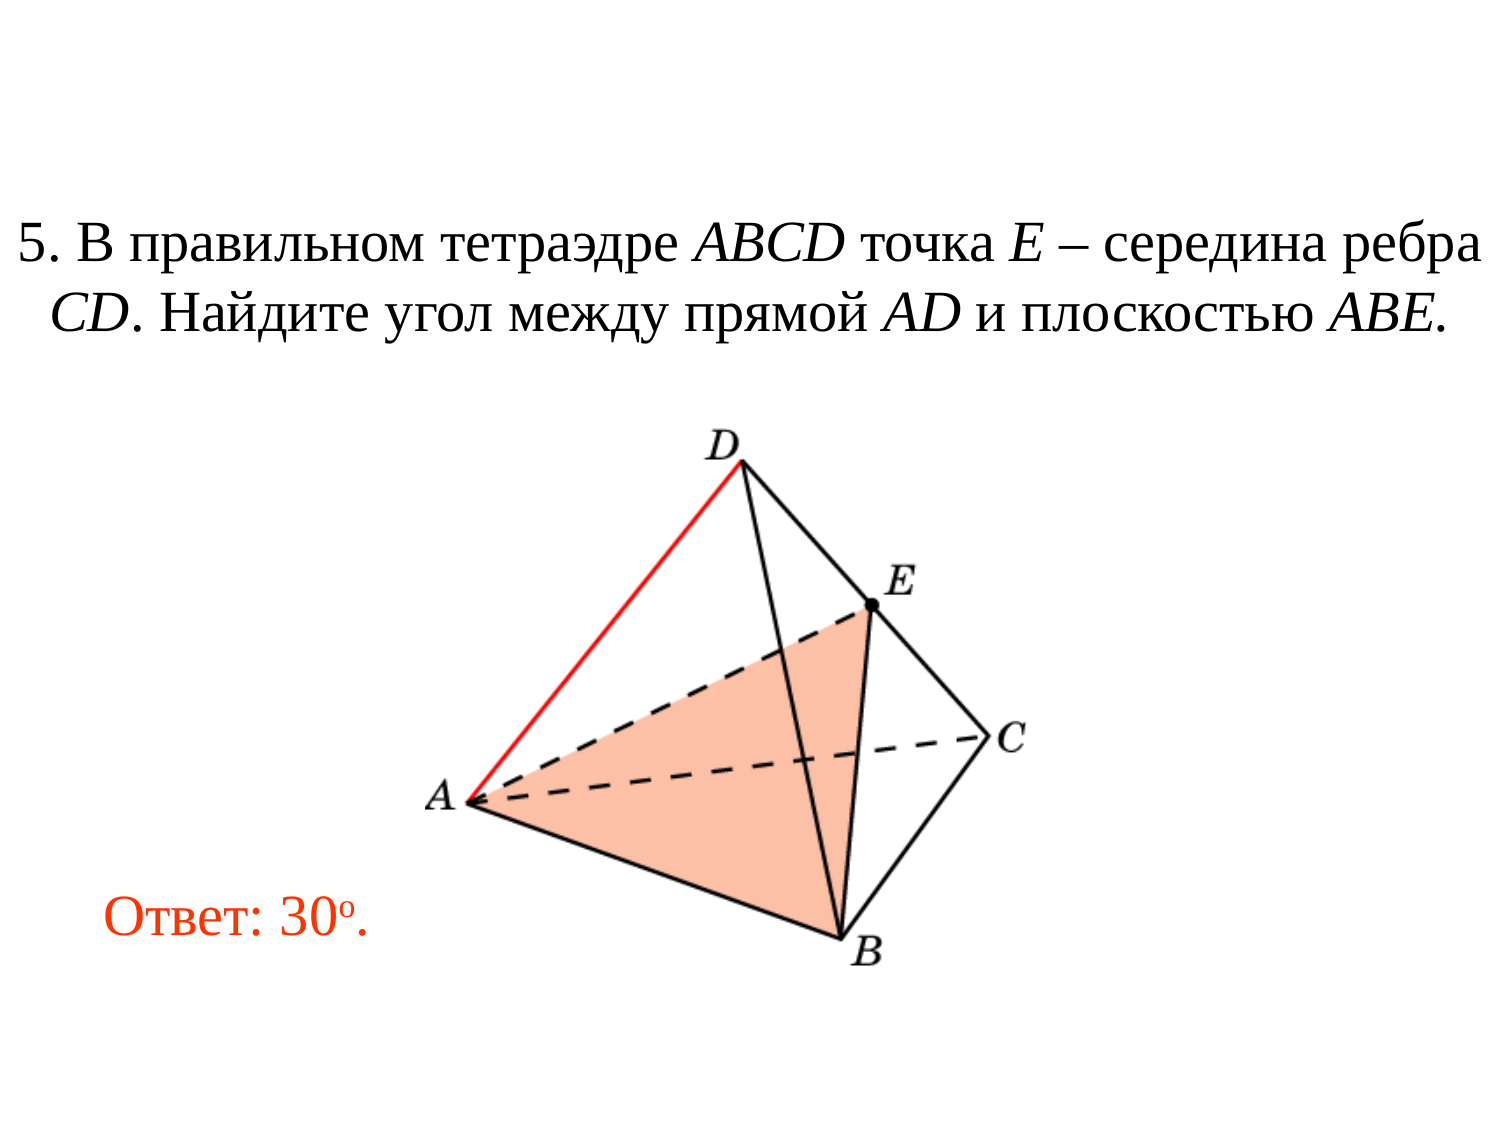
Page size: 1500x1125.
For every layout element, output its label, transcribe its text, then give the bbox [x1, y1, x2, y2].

picture [424, 420, 1029, 978]
text_box 5. В правильном тетраэдре ABCD точка E – середина ребра CD. Найдите угол между прямой AD и плоскостью ABE. [0, 195, 1500, 351]
text_box Ответ: 30о. [88, 869, 424, 955]
